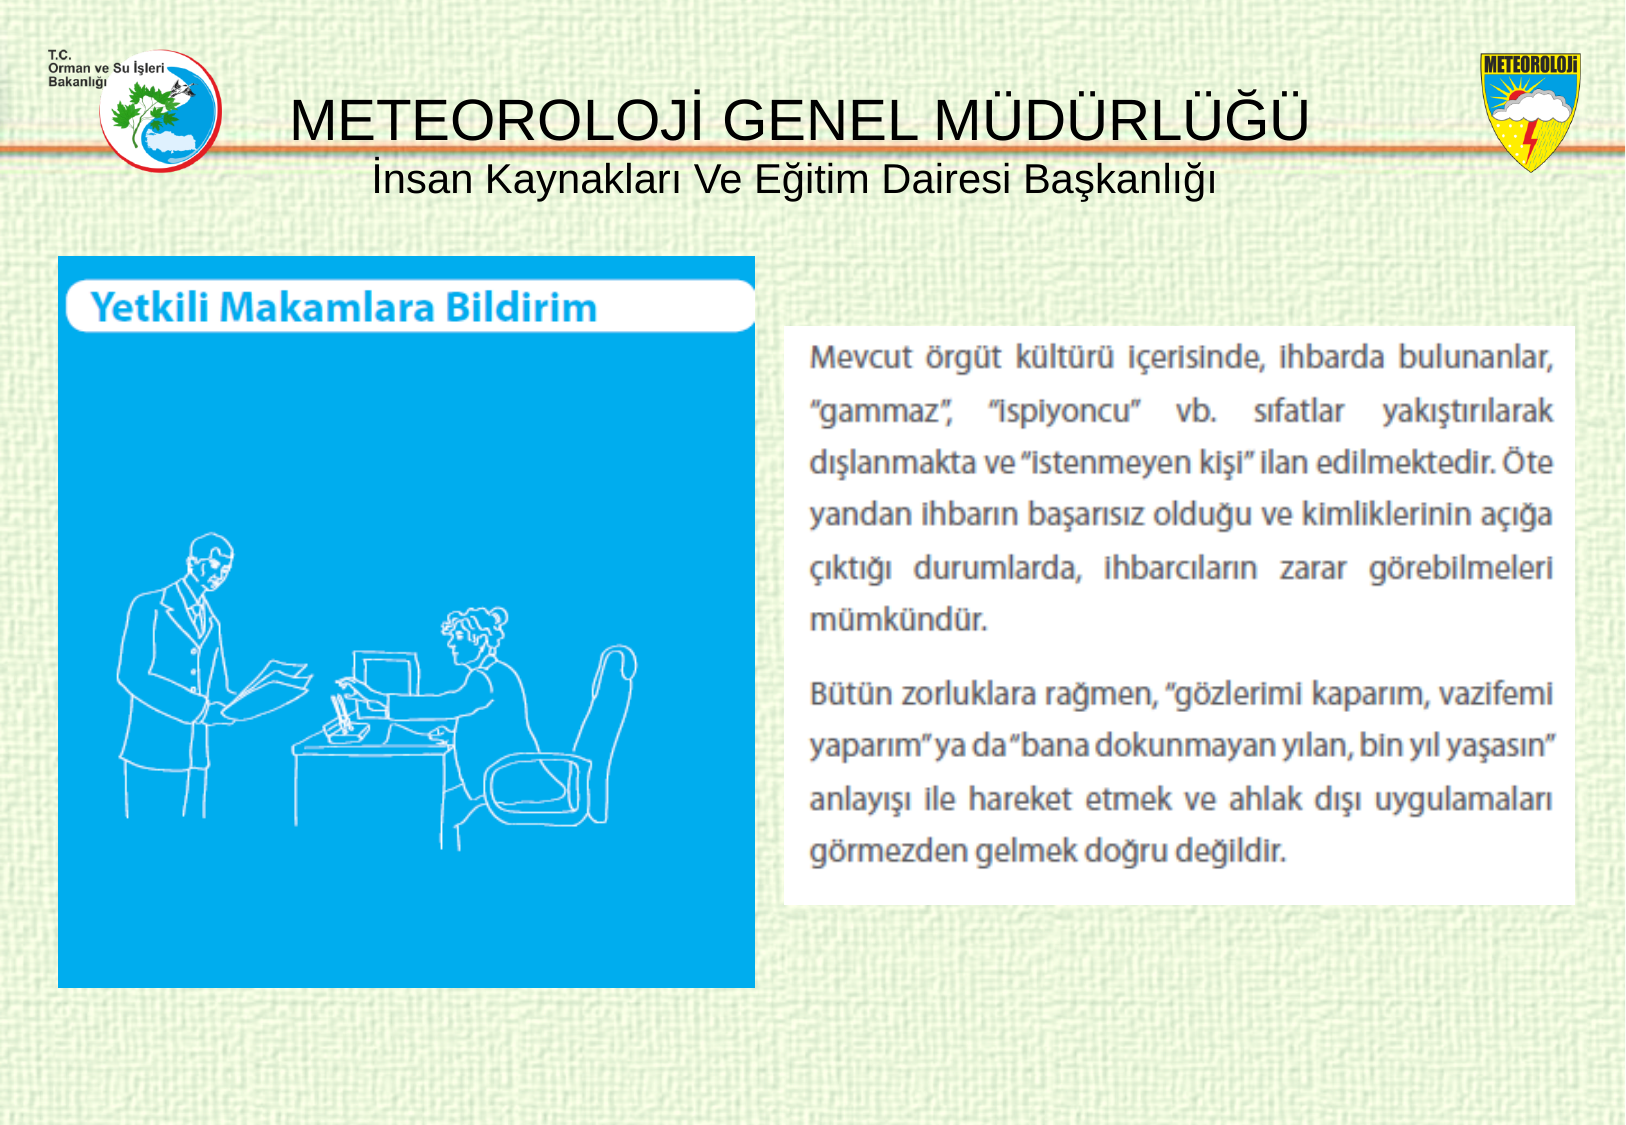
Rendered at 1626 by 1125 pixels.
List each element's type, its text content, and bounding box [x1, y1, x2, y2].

picture [0, 0, 1626, 1125]
text_box METEOROLOJİ GENEL MÜDÜRLÜĞÜ İnsan Kaynakları Ve Eğitim Dairesi Başkanlığı [173, 74, 1428, 210]
